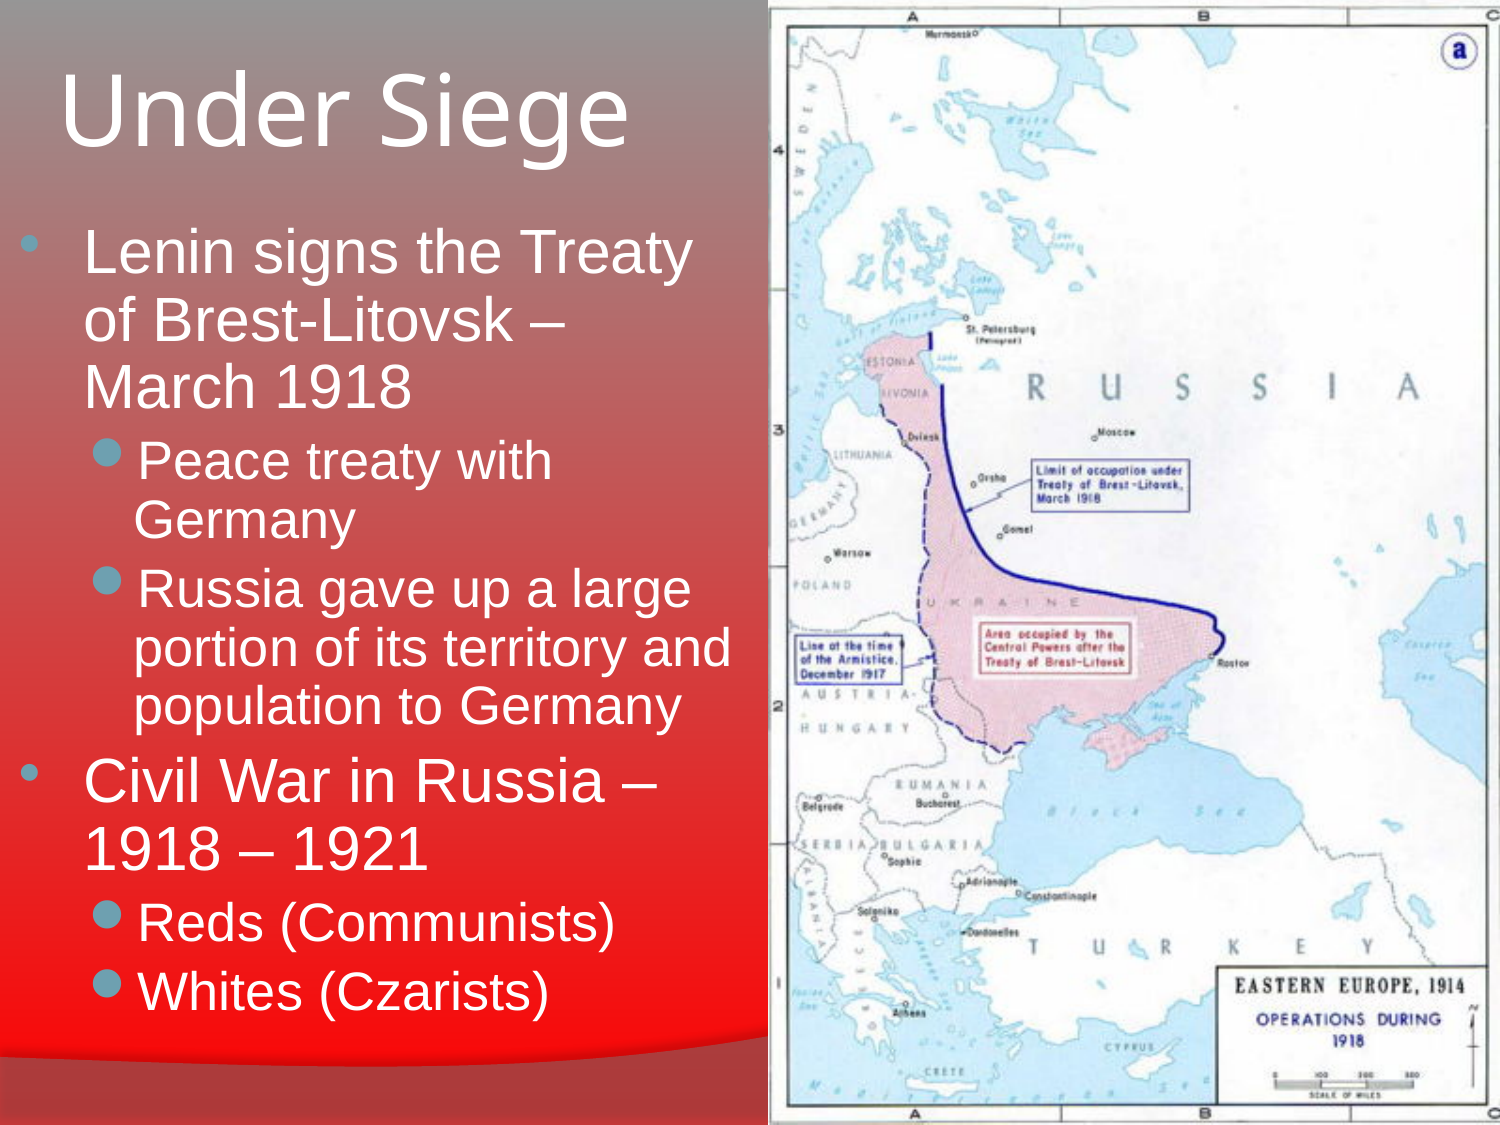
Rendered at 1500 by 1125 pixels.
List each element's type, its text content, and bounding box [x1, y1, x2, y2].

list Lenin signs the Treaty of Brest-Litovsk – March 1918 Peace treaty with Germany Russia gave up a large portion of its territory and population to Germany Civil War in Russia – 1918 – 1921 Reds (Communists) Whites (Czarists) [0, 212, 751, 1125]
picture [768, 0, 1500, 1125]
title Under Siege [49, 37, 751, 176]
